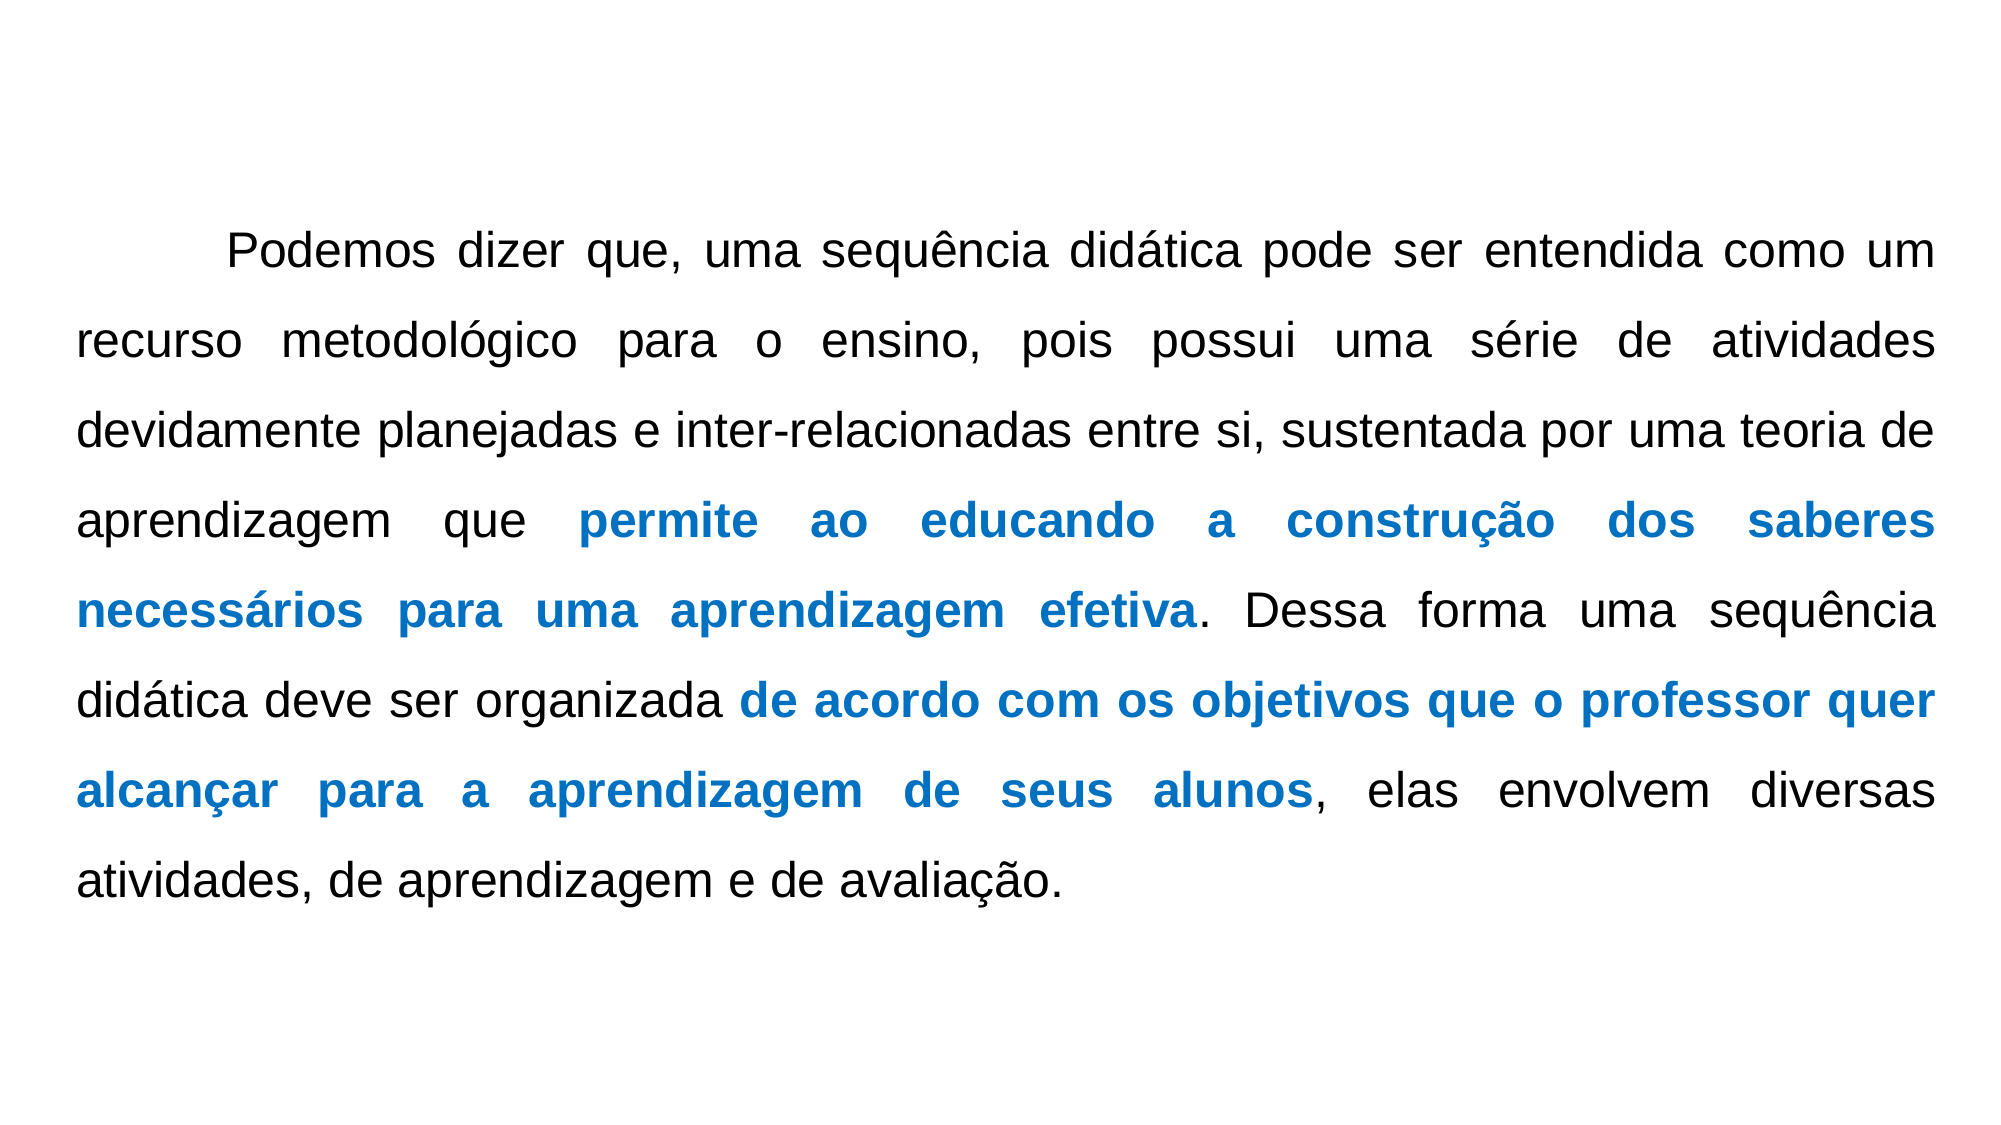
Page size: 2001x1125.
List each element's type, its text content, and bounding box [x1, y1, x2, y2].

text_box Podemos dizer que, uma sequência didática pode ser entendida como um recurso metodológico para o ensino, pois possui uma série de atividades devidamente planejadas e inter-relacionadas entre si, sustentada por uma teoria de aprendizagem que permite ao educando a construção dos saberes necessários para uma aprendizagem efetiva. Dessa forma uma sequência didática deve ser organizada de acordo com os objetivos que o professor quer alcançar para a aprendizagem de seus alunos, elas envolvem diversas atividades, de aprendizagem e de avaliação. [61, 180, 1952, 916]
